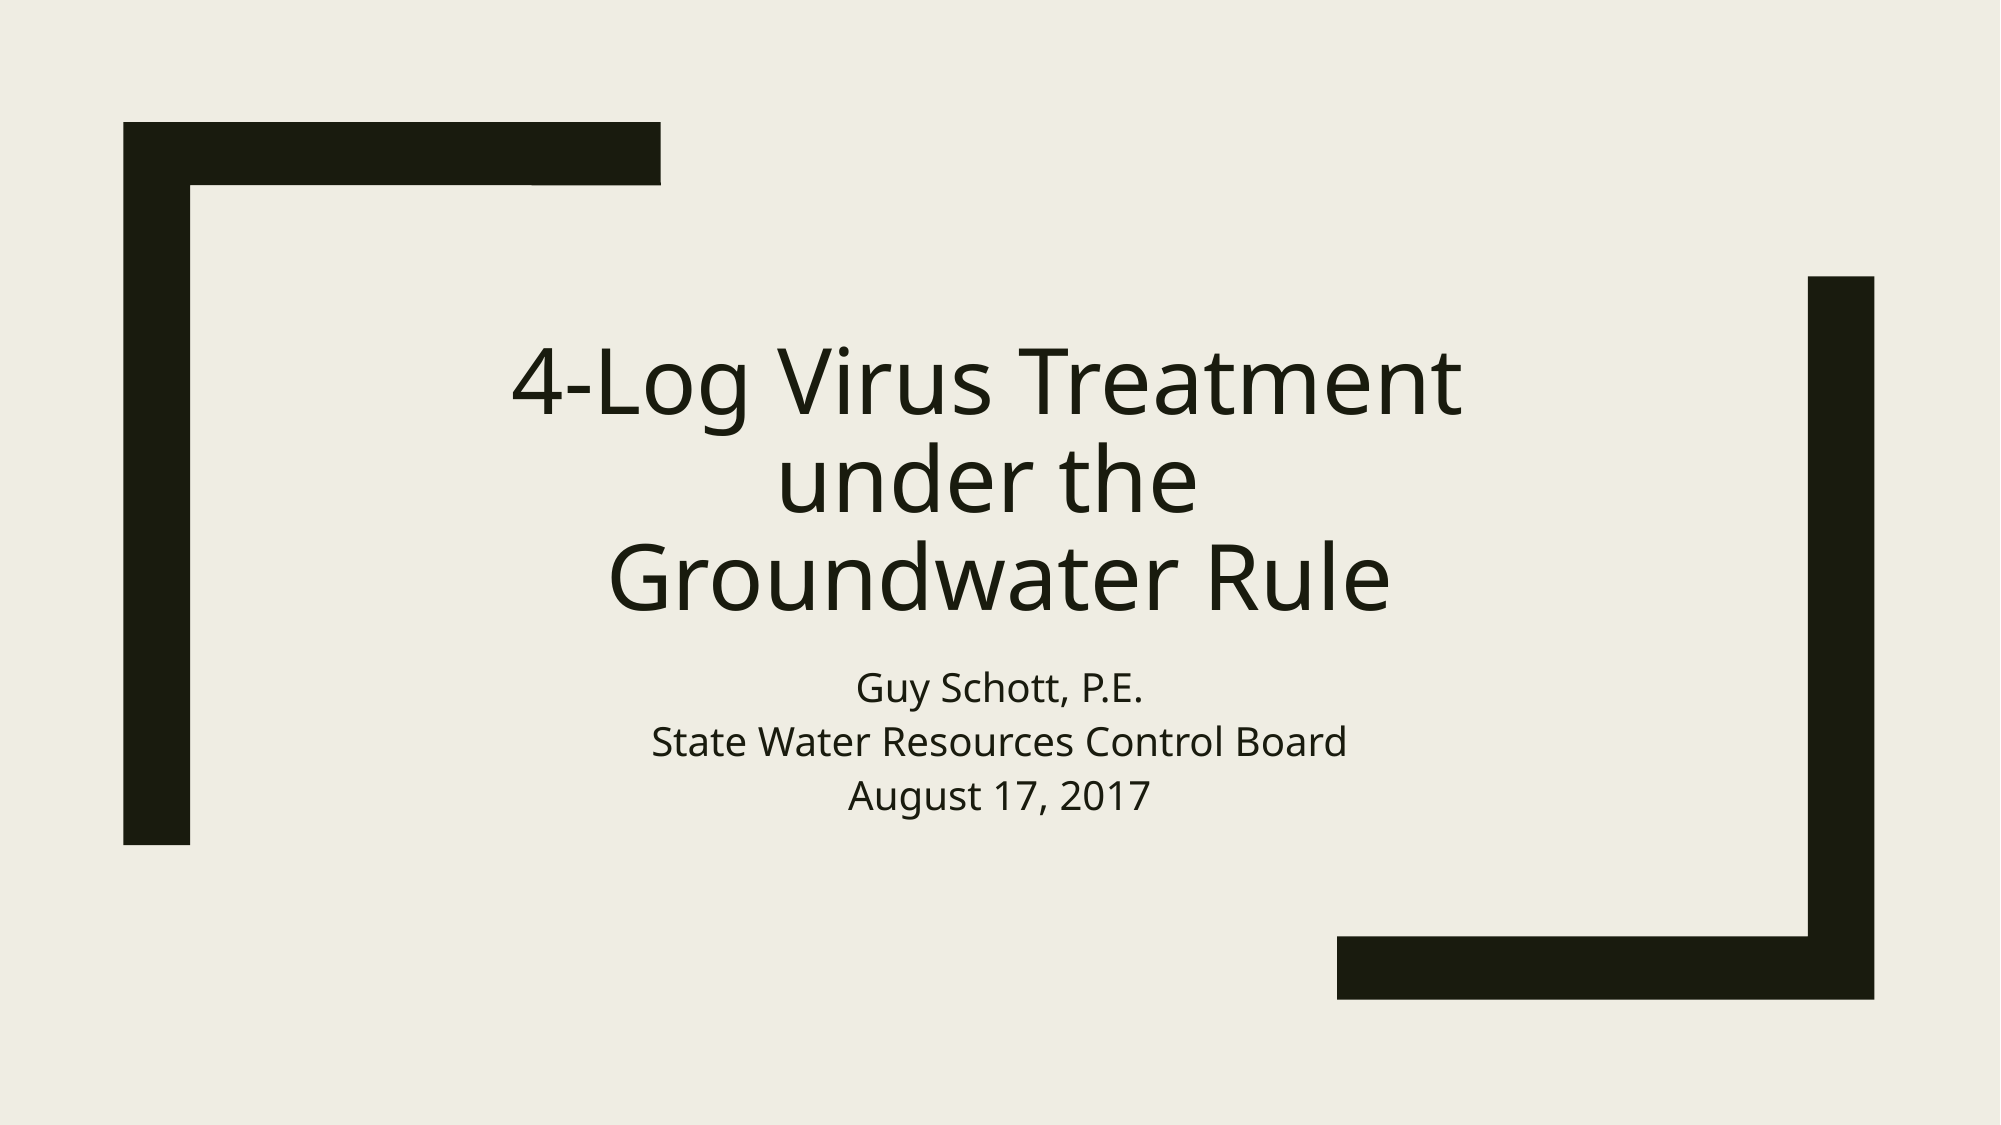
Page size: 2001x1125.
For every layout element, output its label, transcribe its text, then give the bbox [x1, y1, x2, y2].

subtitle Guy Schott, P.E. State Water Resources Control Board August 17, 2017 [439, 649, 1561, 828]
title 4-Log Virus Treatment under the Groundwater Rule [314, 293, 1686, 638]
